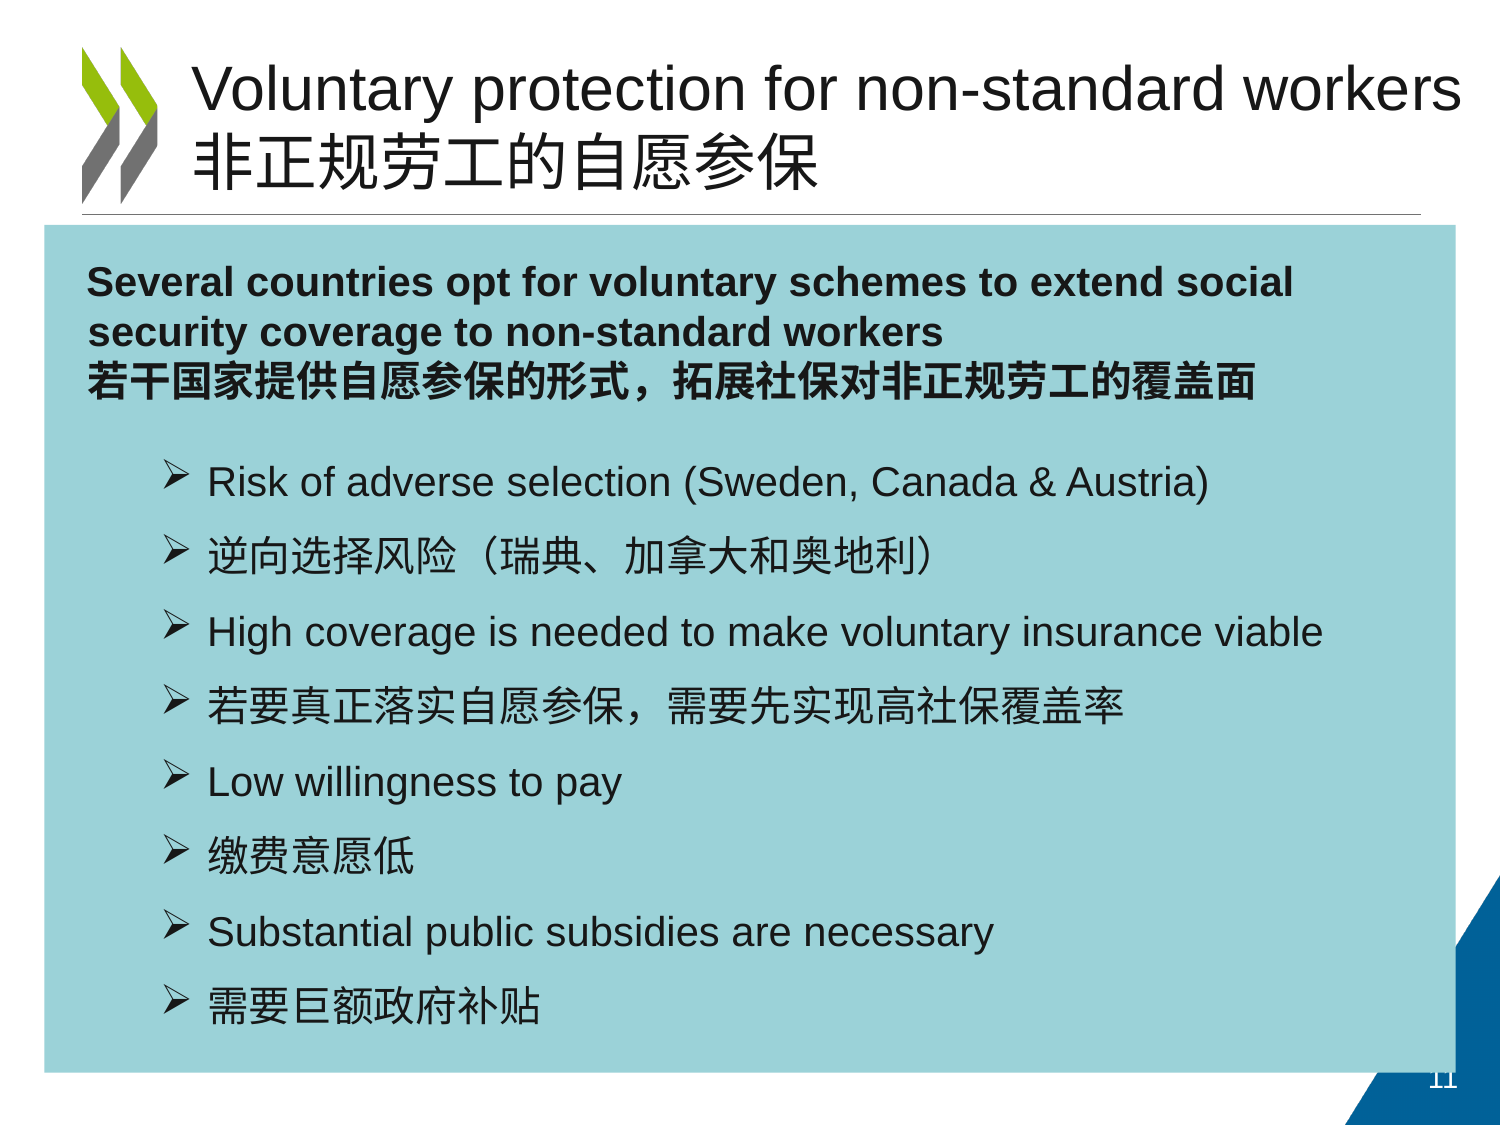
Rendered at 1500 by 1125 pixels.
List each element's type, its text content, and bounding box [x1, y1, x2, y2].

list Voluntary protection for non-standard workers 非正规劳工的自愿参保 [177, 38, 1500, 207]
text_box Several countries opt for voluntary schemes to extend social security coverage to non-standard workers 若干国家提供自愿参保的形式，拓展社保对非正规劳工的覆盖面 Risk of adverse selection (Sweden, Canada & Austria) 逆向选择风险（瑞典、加拿大和奥地利） High coverage is needed to make voluntary insurance viable 若要真正落实自愿参保，需要先实现高社保覆盖率 Low willingness to pay 缴费意愿低 Substantial public subsidies are necessary 需要巨额政府补贴 [44, 224, 1456, 1073]
slide_number 11 [1407, 1051, 1474, 1103]
